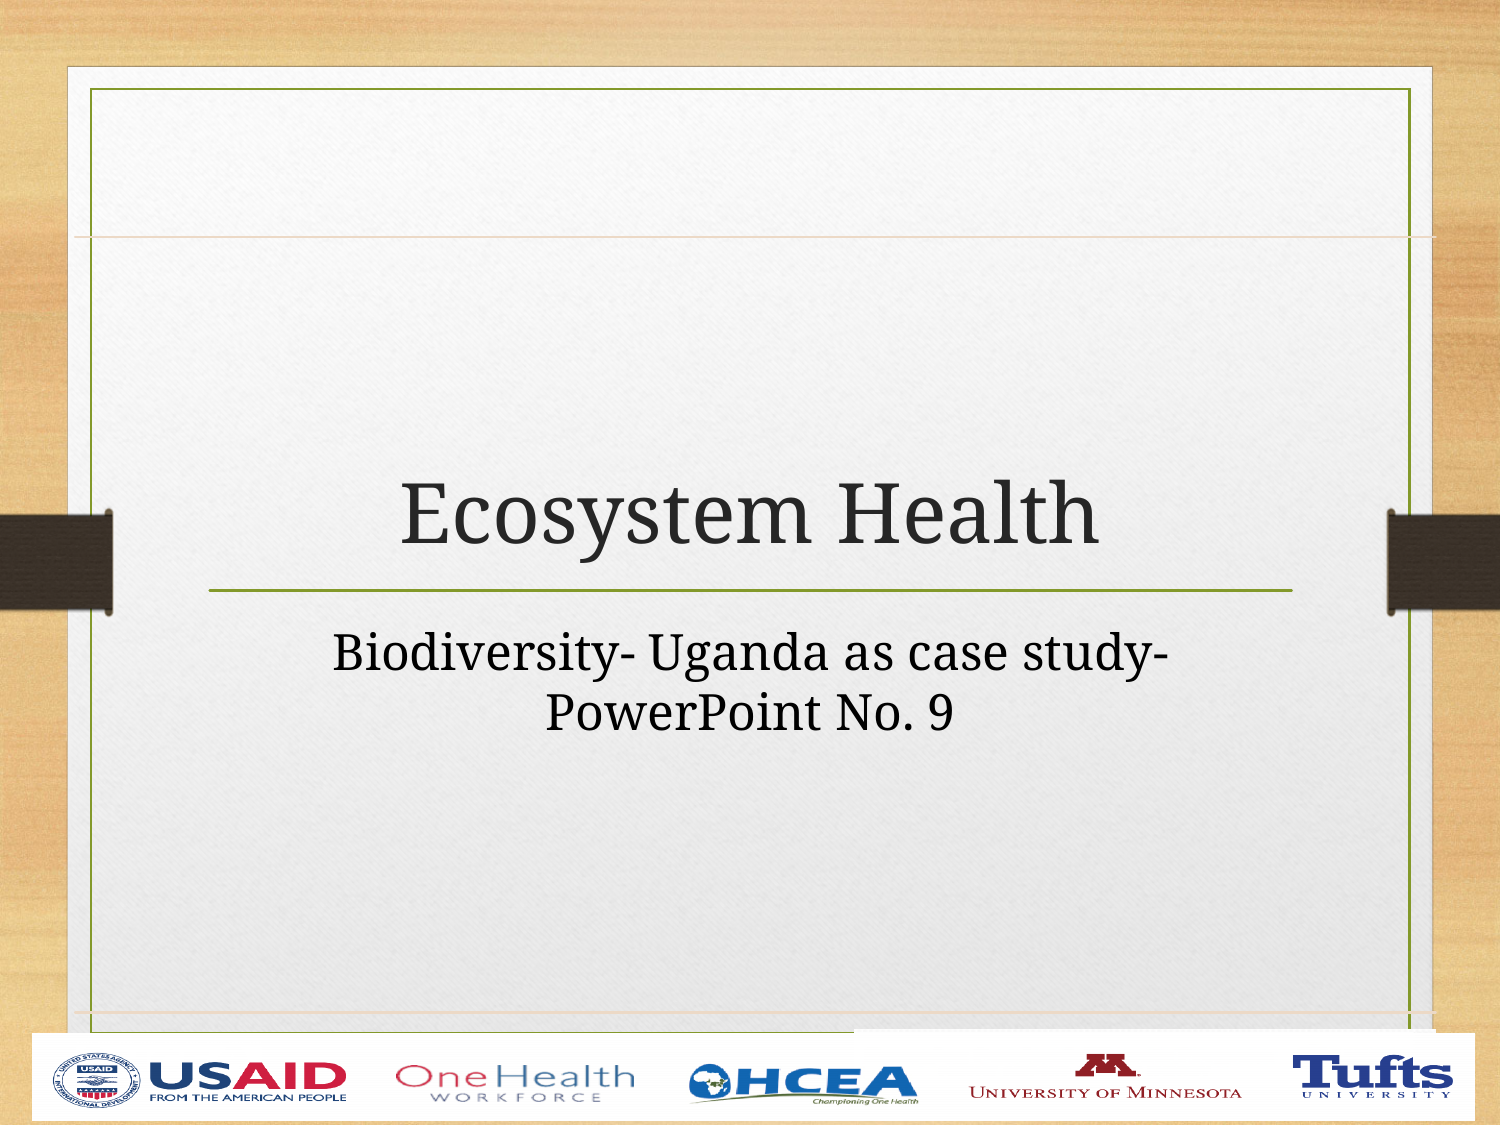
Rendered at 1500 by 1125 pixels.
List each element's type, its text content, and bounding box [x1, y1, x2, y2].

list Biodiversity- Uganda as case study-PowerPoint No. 9 [209, 612, 1292, 792]
picture [0, 0, 1500, 1125]
title Ecosystem Health [209, 269, 1292, 569]
